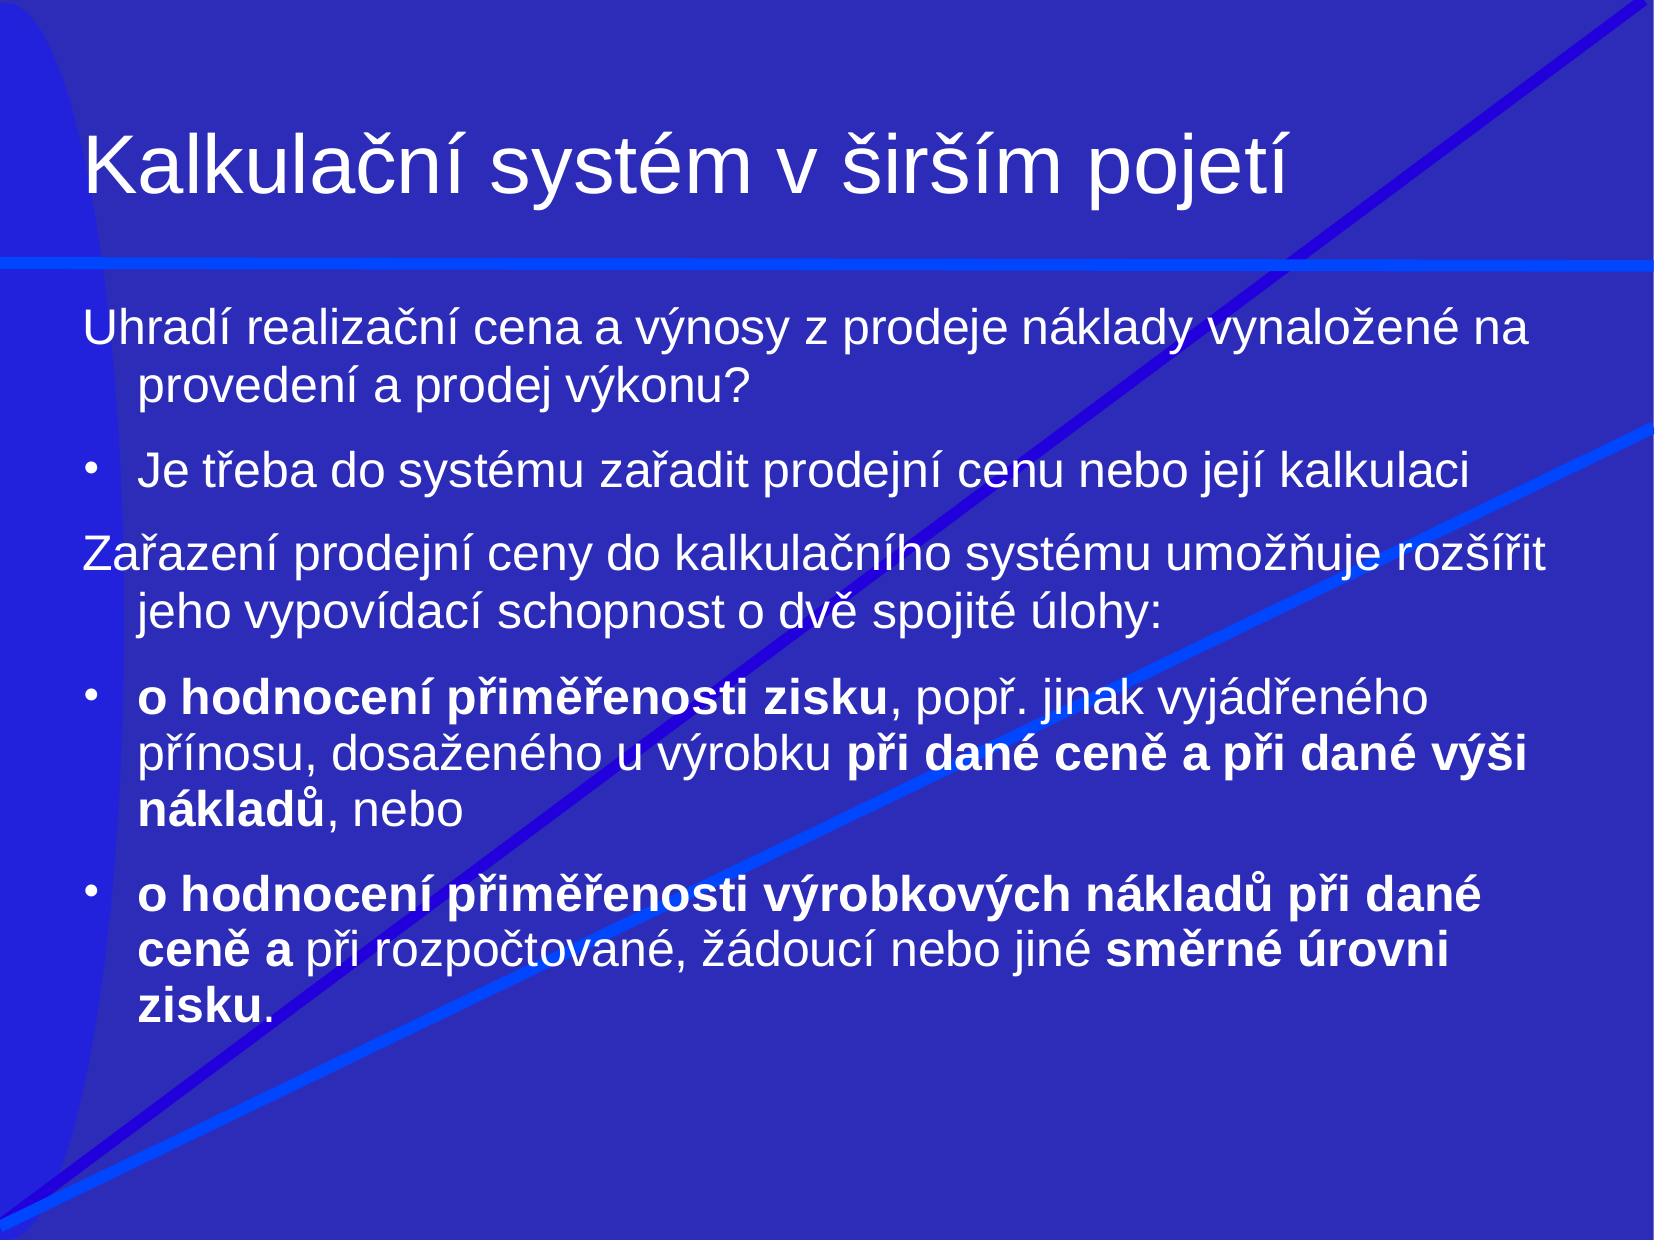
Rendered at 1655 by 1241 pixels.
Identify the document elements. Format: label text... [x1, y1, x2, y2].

text_box Uhradí realizační cena a výnosy z prodeje náklady vynaložené na provedení a prodej výkonu? Je třeba do systému zařadit prodejní cenu nebo její kalkulaci Zařazení prodejní ceny do kalkulačního systému umožňuje rozšířit jeho vypovídací schopnost o dvě spojité úlohy: o hodnocení přiměřenosti zisku, popř. jinak vyjádřeného přínosu, dosaženého u výrobku při dané ceně a při dané výši nákladů, nebo o hodnocení přiměřenosti výrobkových nákladů při dané ceně a při rozpočtované, žádoucí nebo jiné směrné úrovni zisku. [80, 296, 1553, 1033]
title Kalkulační systém v širším pojetí [80, 110, 1574, 318]
